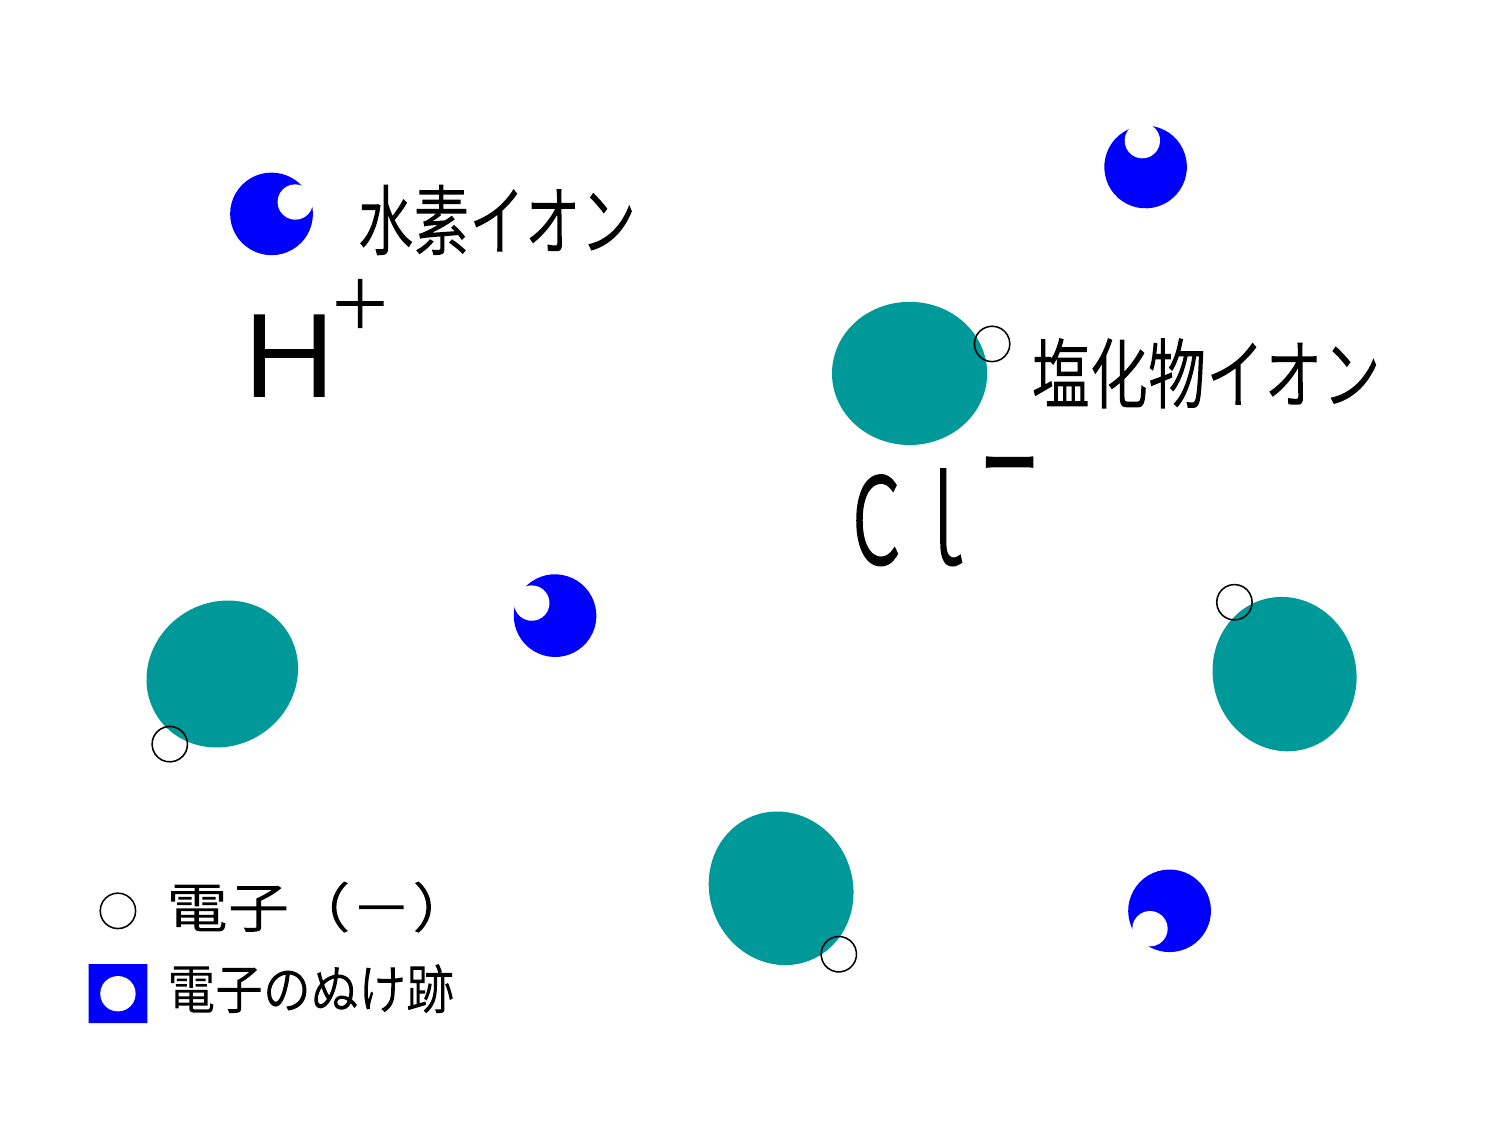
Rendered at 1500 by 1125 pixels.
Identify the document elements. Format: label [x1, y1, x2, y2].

text_box [1127, 869, 1212, 953]
text_box [1103, 125, 1188, 209]
text_box [696, 828, 875, 971]
text_box [88, 881, 454, 1024]
text_box [229, 172, 314, 256]
text_box [855, 455, 1034, 567]
text_box [1192, 591, 1371, 734]
text_box [123, 609, 302, 752]
text_box [513, 574, 597, 658]
text_box [253, 278, 384, 398]
text_box [832, 302, 1011, 445]
